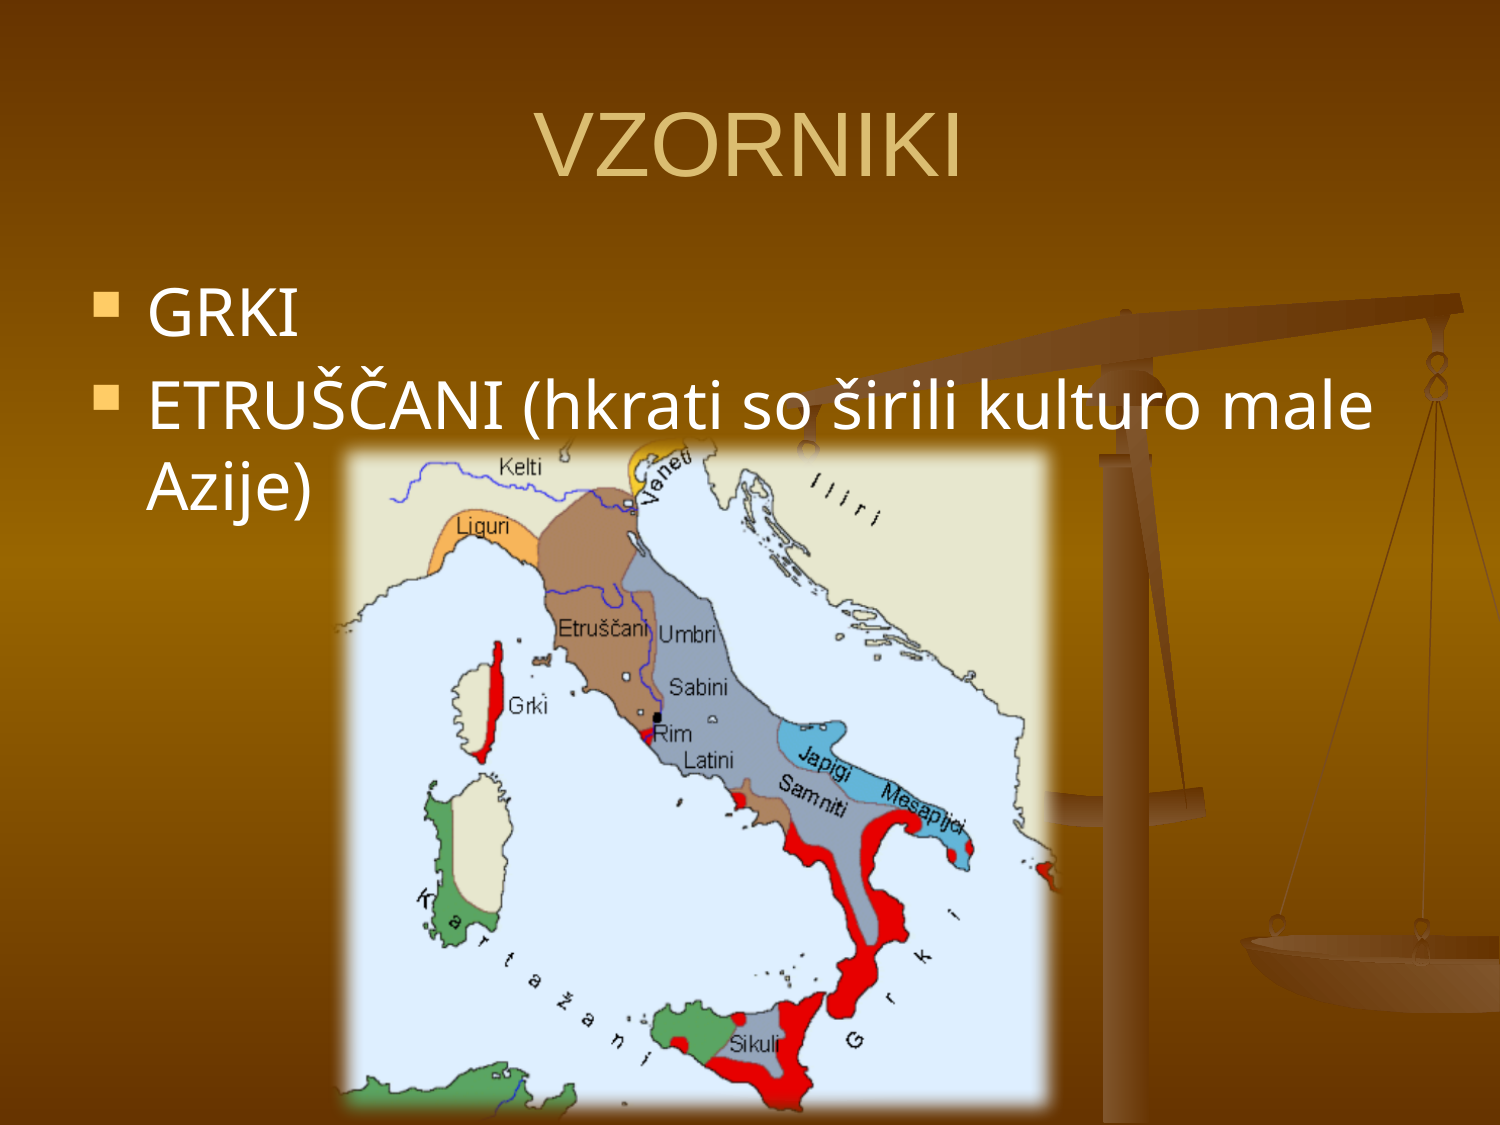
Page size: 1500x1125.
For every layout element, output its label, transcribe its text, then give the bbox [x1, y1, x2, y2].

list GRKI ETRUŠČANI (hkrati so širili kulturo male Azije) [74, 262, 1426, 1006]
title VZORNIKI [74, 45, 1426, 234]
picture [327, 433, 1067, 1125]
